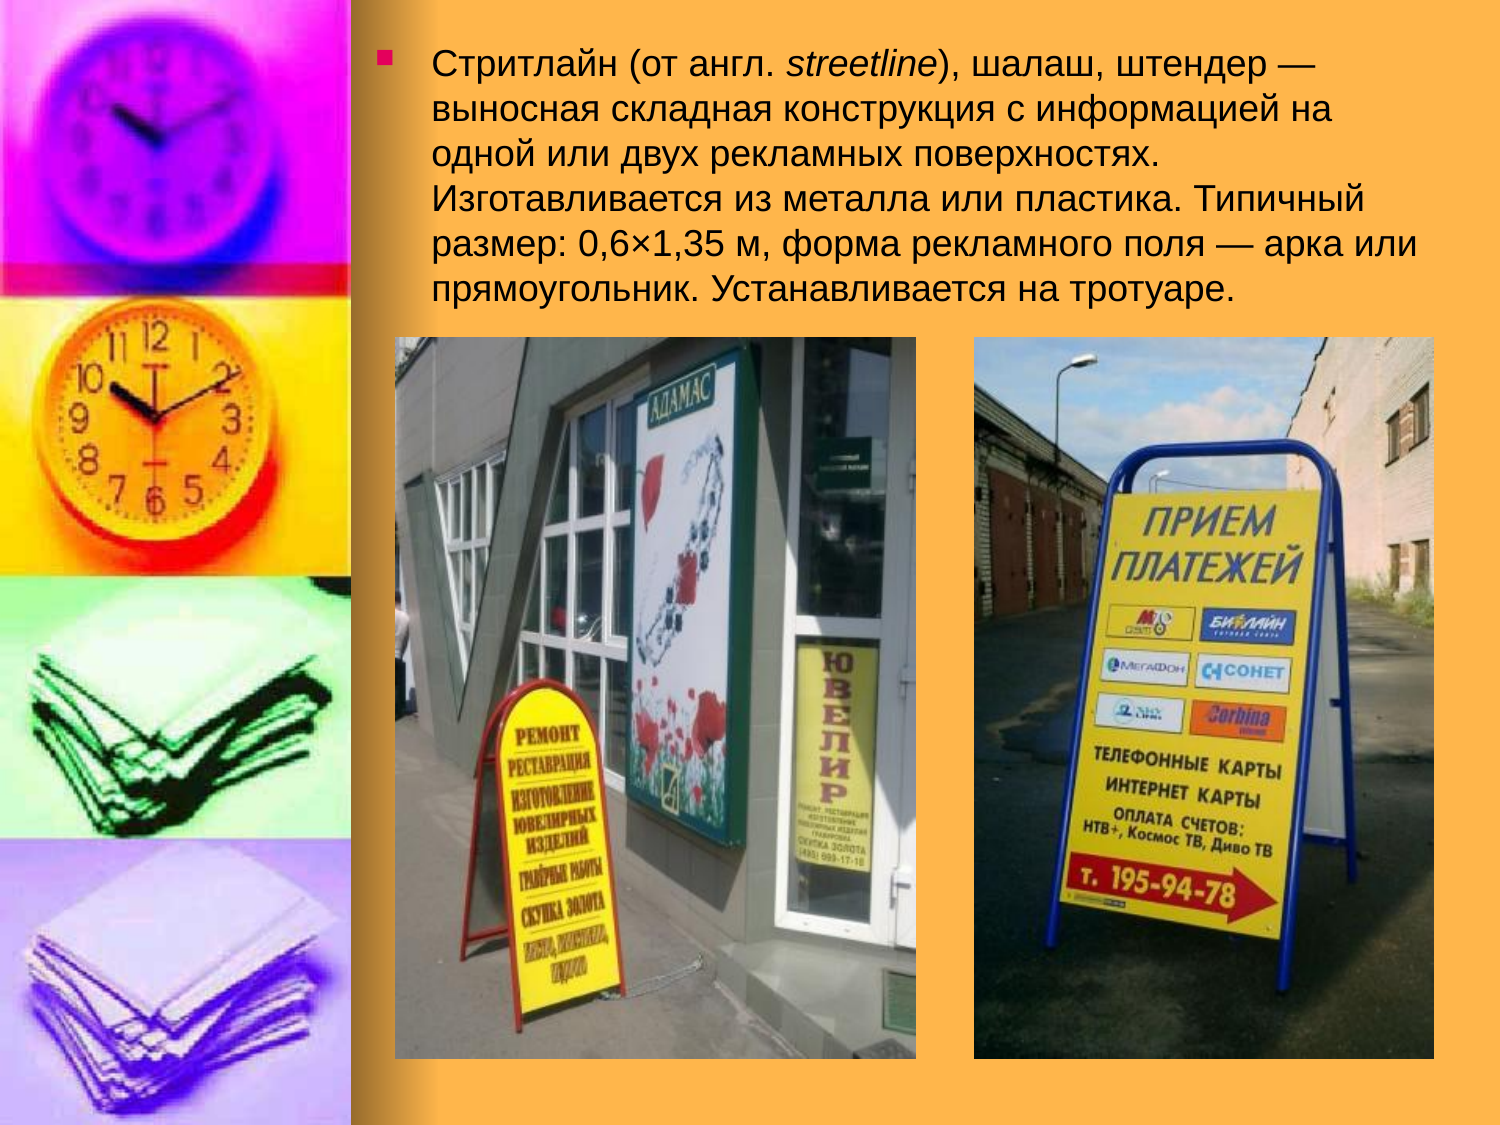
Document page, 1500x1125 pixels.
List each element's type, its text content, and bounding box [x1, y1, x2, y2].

picture [395, 337, 916, 1059]
list Стритлайн (от англ. streetline), шалаш, штендер — выносная складная конструкция с информацией на одной или двух рекламных поверхностях. Изготавливается из металла или пластика. Типичный размер: 0,6×1,35 м, форма рекламного поля — арка или прямоугольник. Устанавливается на тротуаре. [359, 30, 1451, 1001]
picture [974, 337, 1434, 1059]
picture [0, 0, 351, 1125]
